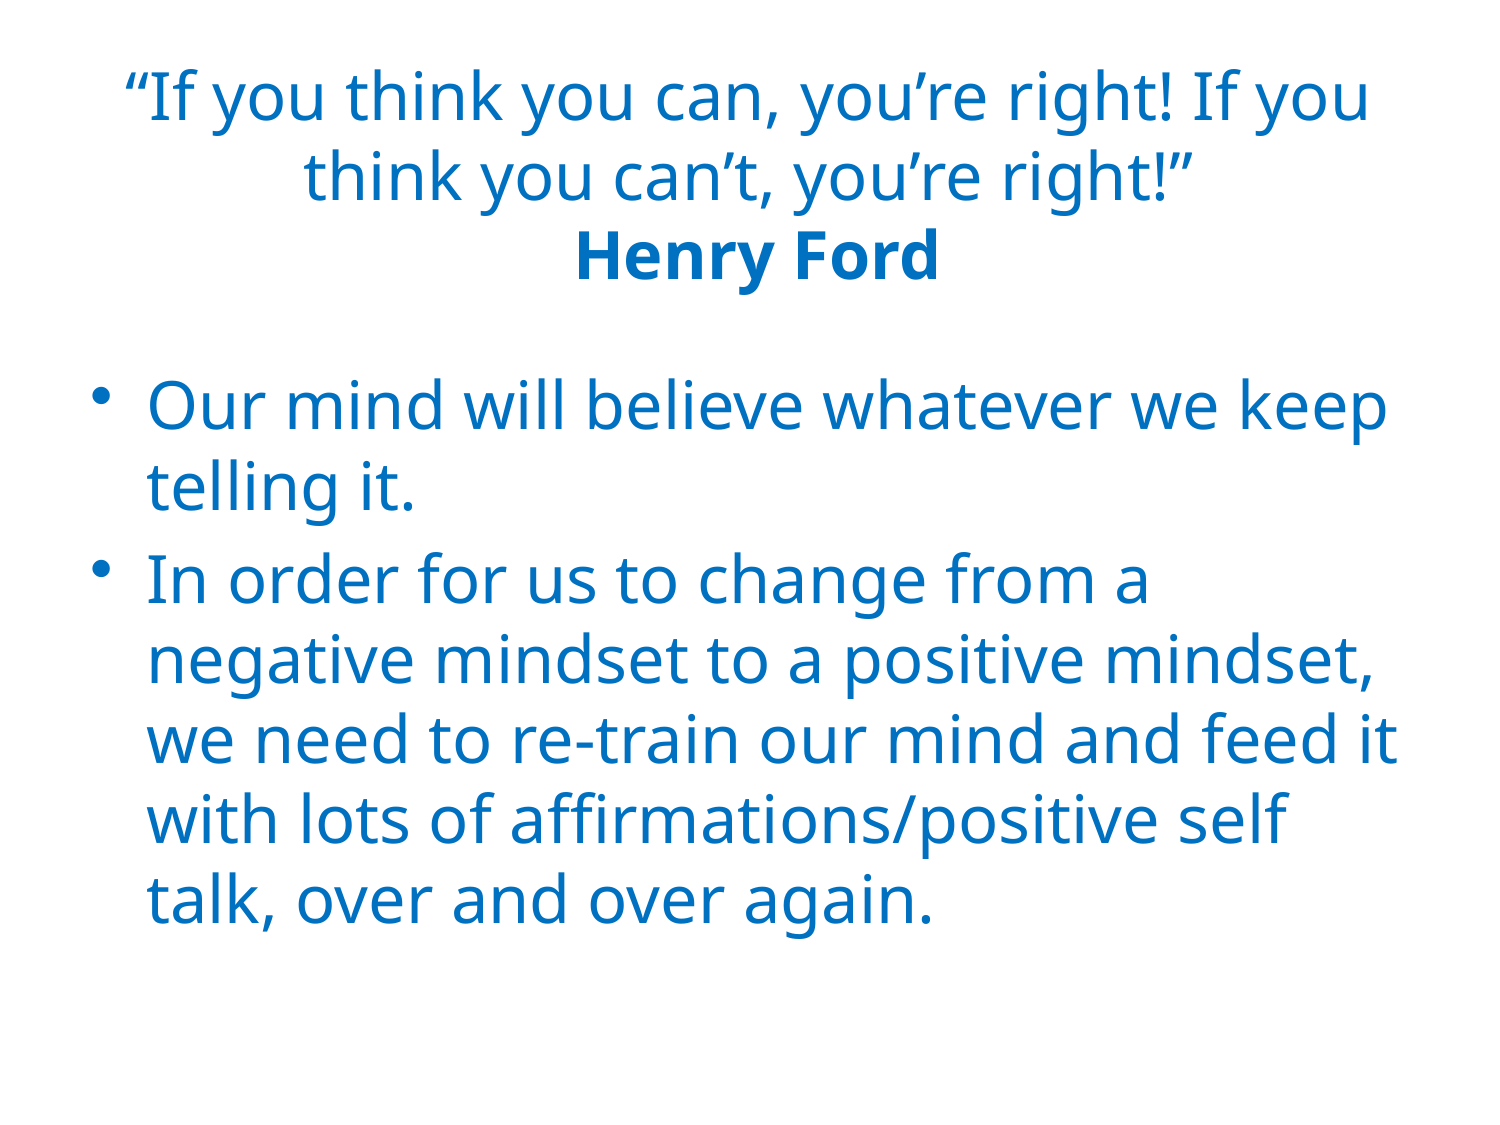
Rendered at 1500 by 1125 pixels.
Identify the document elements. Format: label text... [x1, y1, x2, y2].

list Our mind will believe whatever we keep telling it. In order for us to change from a negative mindset to a positive mindset, we need to re-train our mind and feed it with lots of affirmations/positive self talk, over and over again. [75, 262, 1424, 1000]
title “If you think you can, you’re right! If you think you can’t, you’re right!” Henry Ford [75, 79, 1424, 262]
